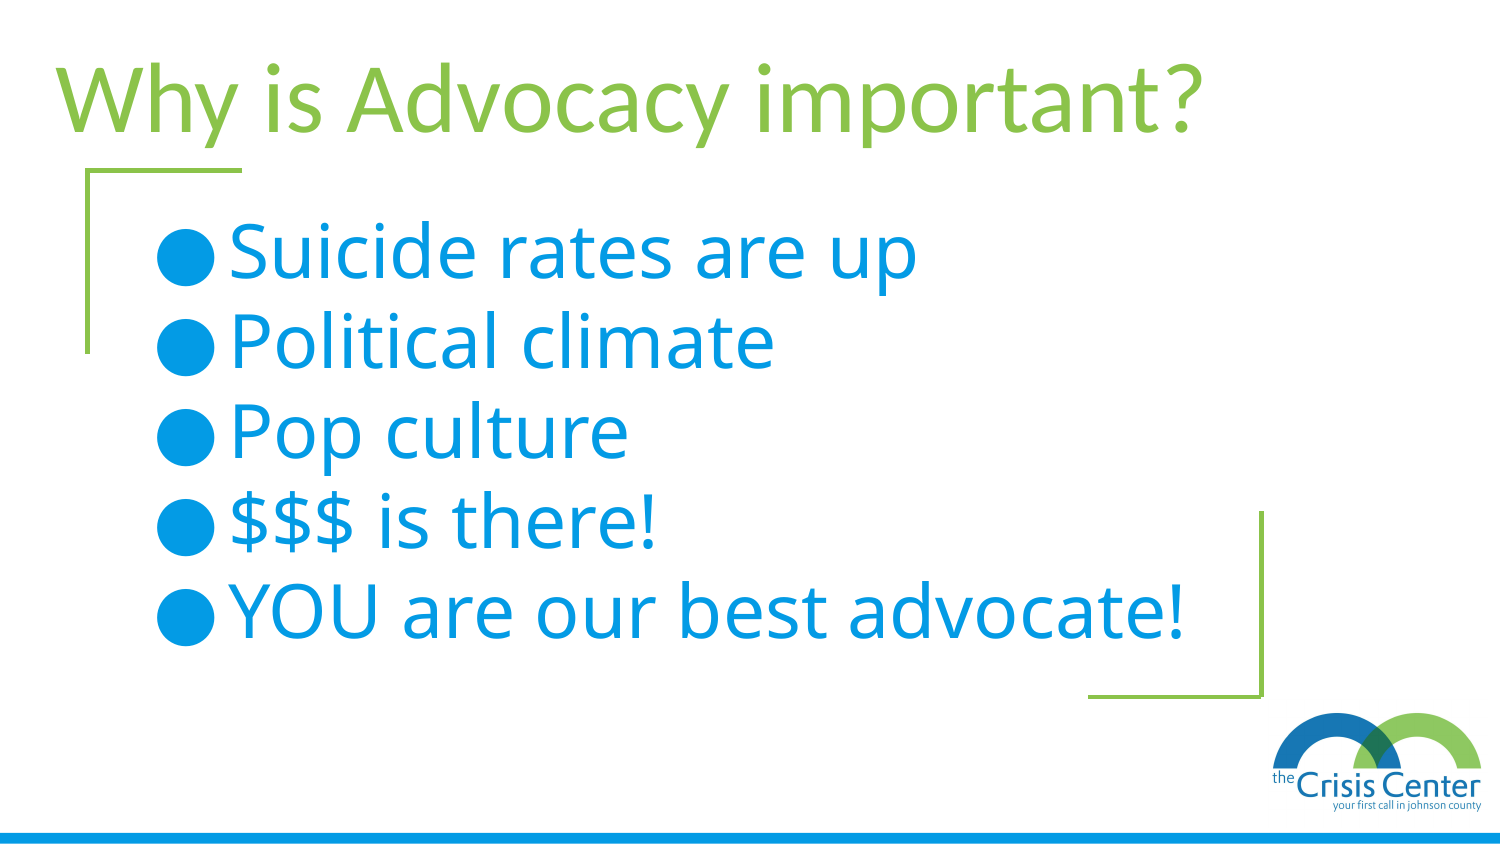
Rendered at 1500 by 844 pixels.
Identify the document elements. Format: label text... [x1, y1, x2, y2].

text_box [87, 167, 243, 354]
title Why is Advocacy important? [40, 36, 1413, 150]
title Suicide rates are up Political climate Pop culture $$$ is there! YOU are our best advocate! [138, 188, 1261, 645]
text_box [1087, 511, 1262, 698]
picture [1268, 699, 1488, 828]
